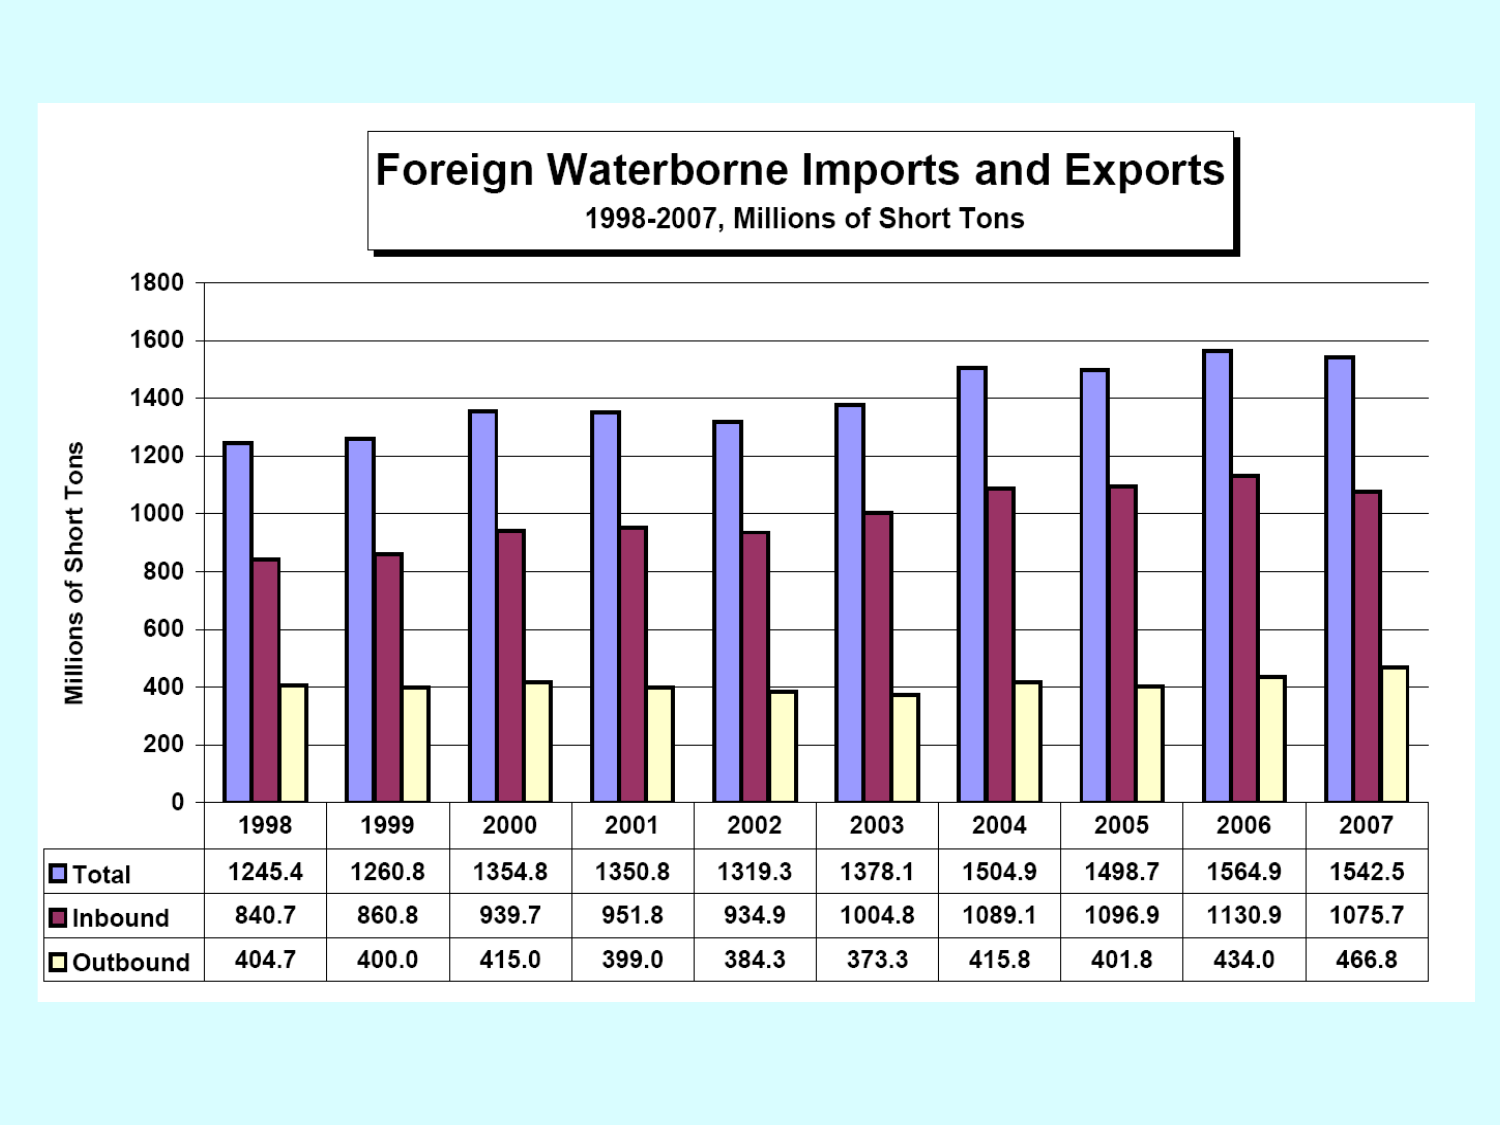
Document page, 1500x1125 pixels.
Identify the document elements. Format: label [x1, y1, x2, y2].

list [37, 103, 1476, 1003]
